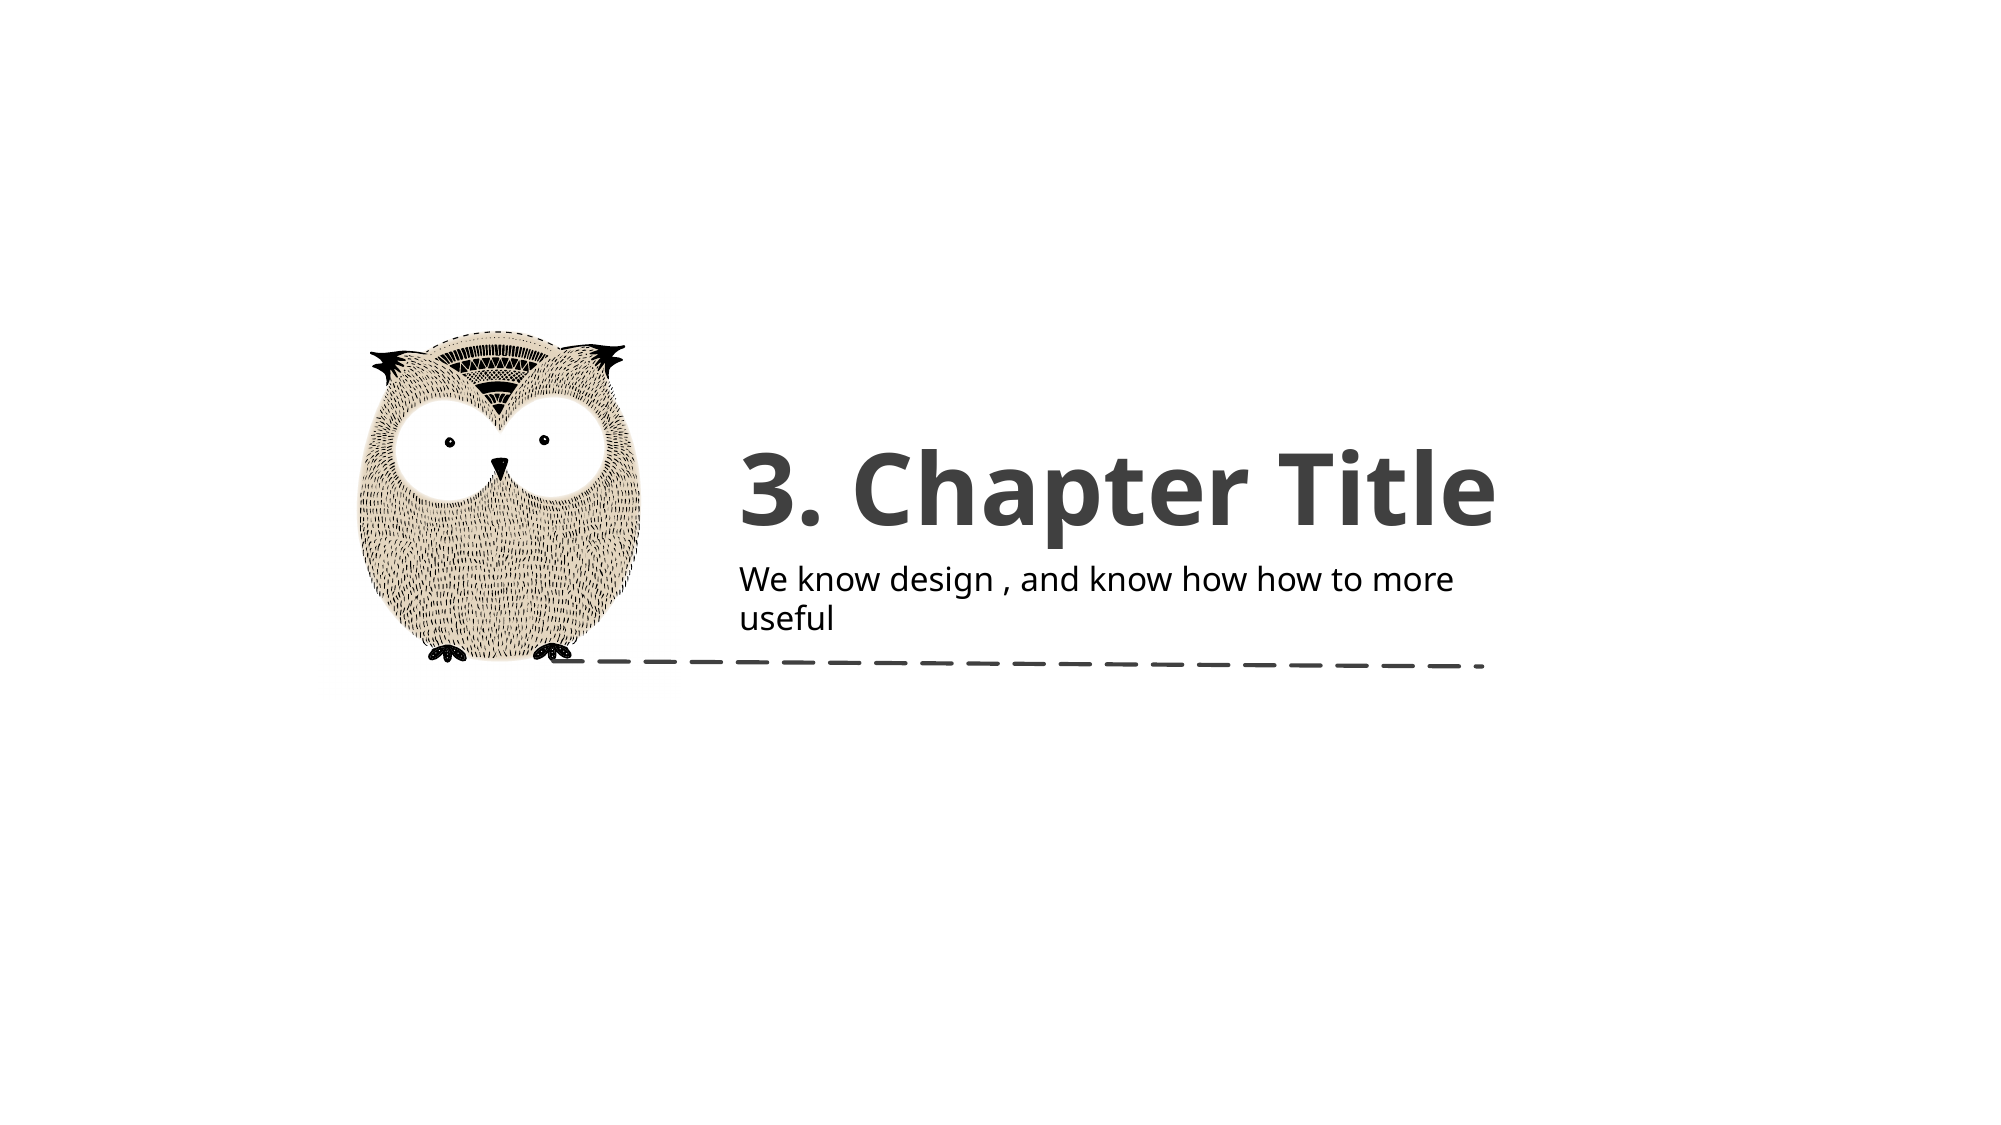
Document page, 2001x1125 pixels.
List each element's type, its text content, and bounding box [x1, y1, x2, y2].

picture [318, 292, 681, 701]
text_box We know design , and know how how to more useful [724, 550, 1534, 645]
text_box 3. Chapter Title [724, 418, 1534, 550]
text_box [681, 660, 1483, 668]
